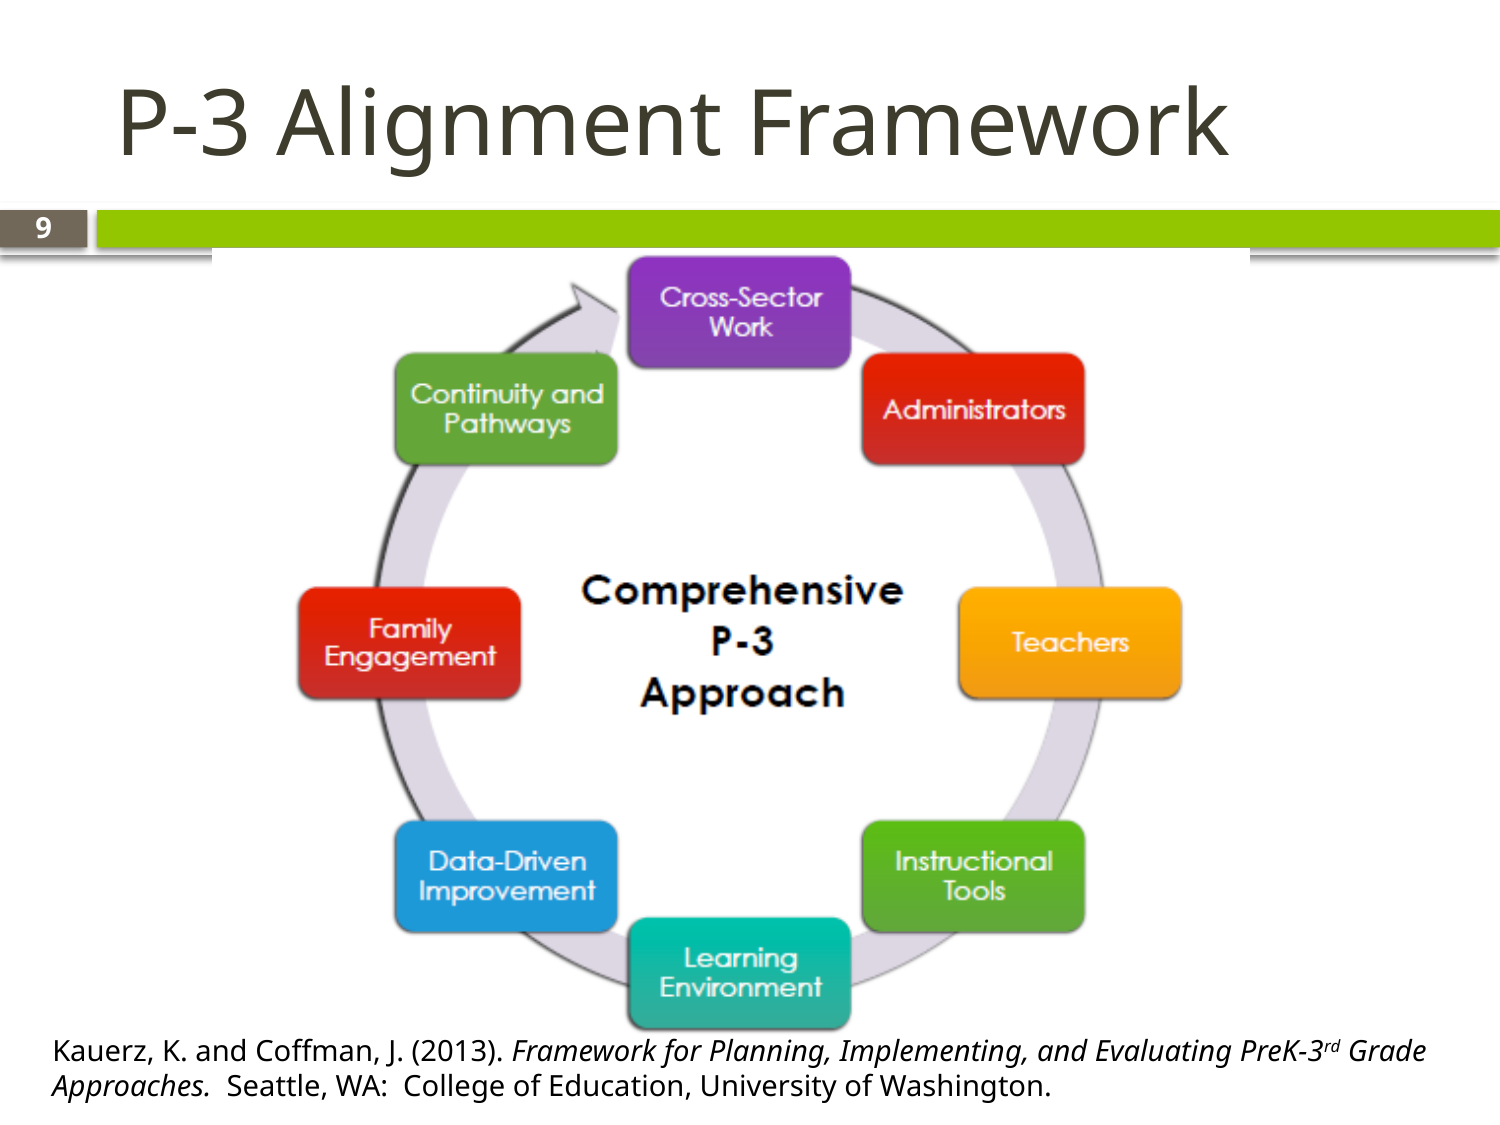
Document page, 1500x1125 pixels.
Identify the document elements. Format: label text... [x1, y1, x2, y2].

text_box Kauerz, K. and Coffman, J. (2013). Framework for Planning, Implementing, and Evaluating PreK-3rd Grade Approaches. Seattle, WA: College of Education, University of Washington. [37, 1024, 1463, 1110]
picture [212, 248, 1251, 1068]
title P-3 Alignment Framework [100, 37, 1438, 200]
slide_number 9 [0, 208, 88, 249]
